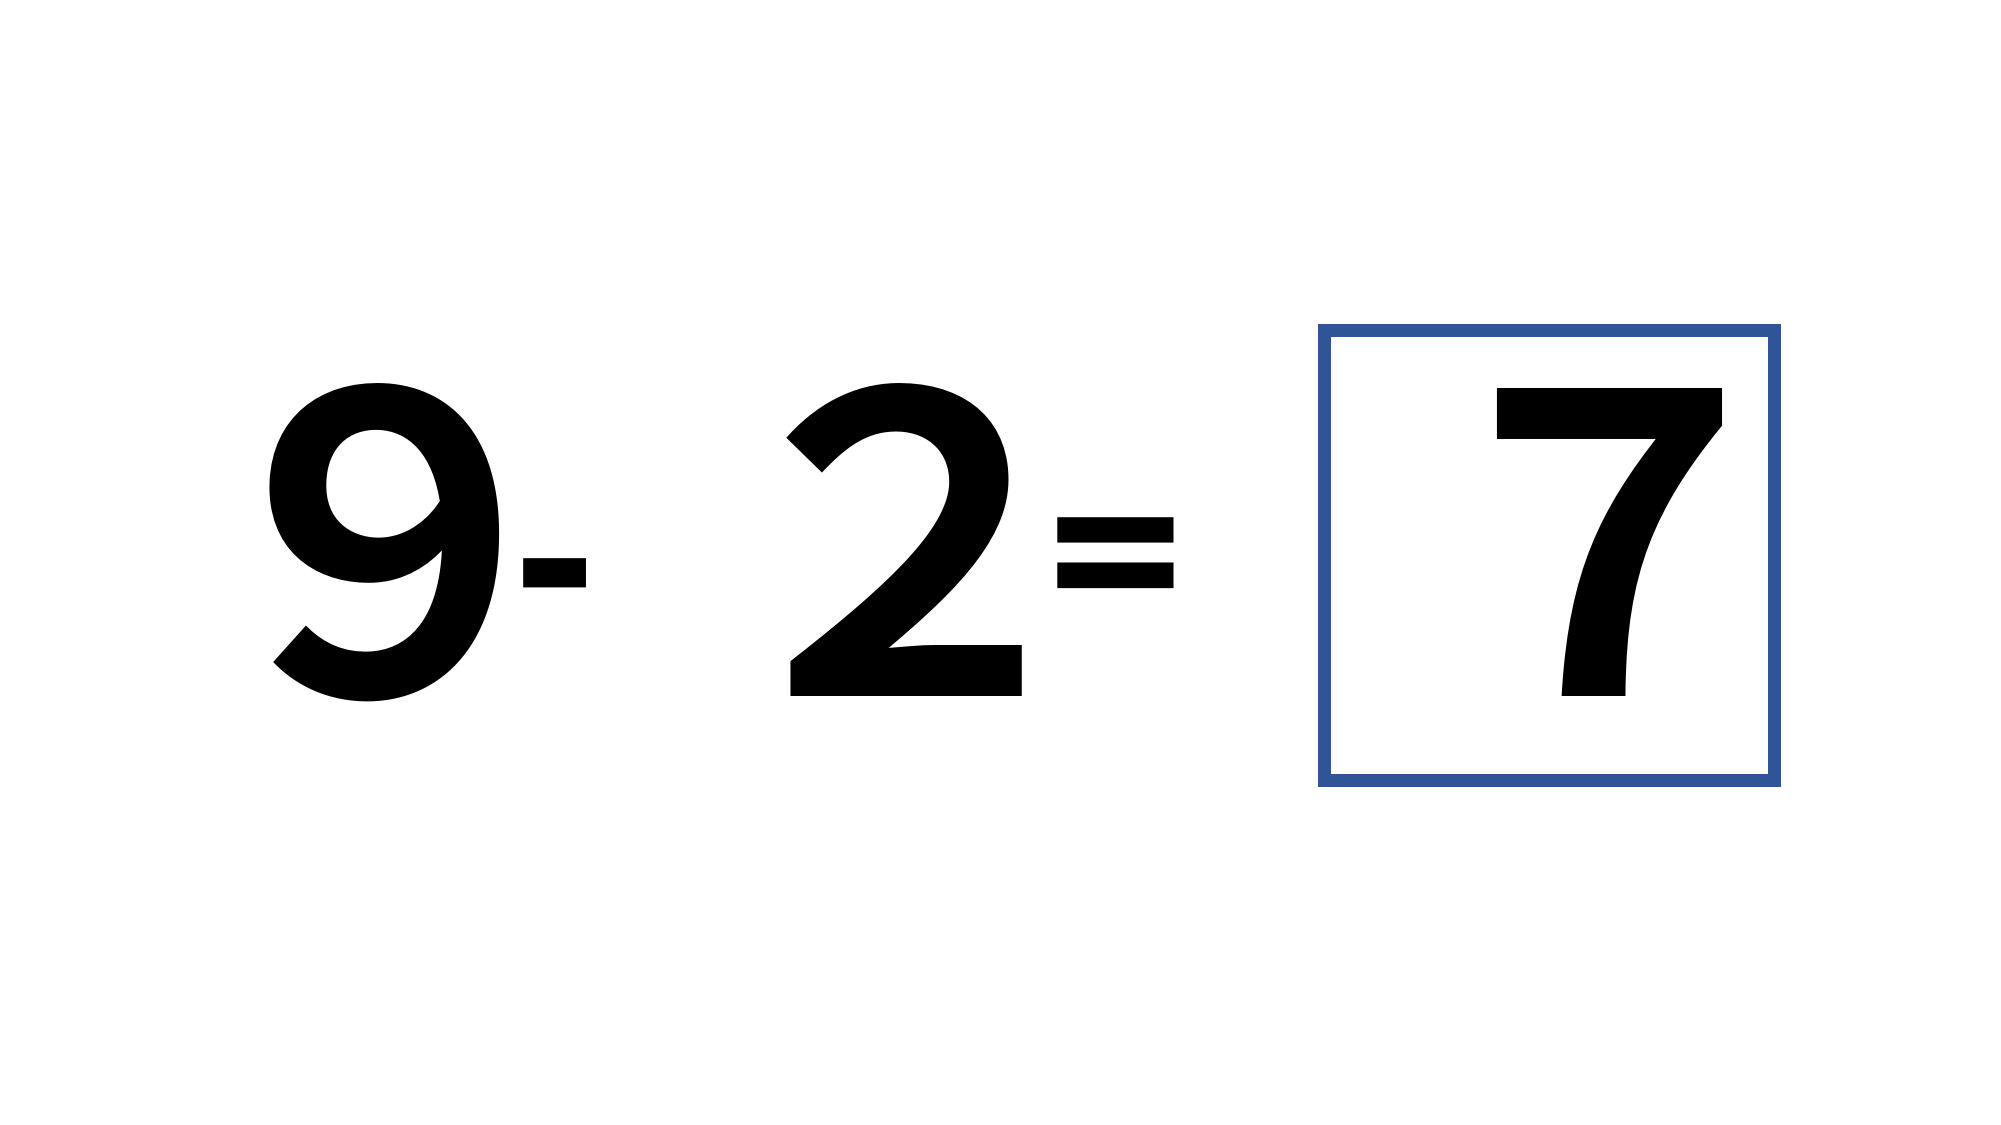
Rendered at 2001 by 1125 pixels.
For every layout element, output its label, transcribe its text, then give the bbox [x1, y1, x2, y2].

text_box [1711, 329, 1776, 781]
text_box [1324, 329, 1388, 781]
text_box - [502, 390, 668, 694]
text_box ２ [683, 274, 1016, 792]
text_box ９ [162, 274, 486, 792]
text_box ７ [1388, 274, 1711, 792]
text_box = [1032, 390, 1226, 729]
